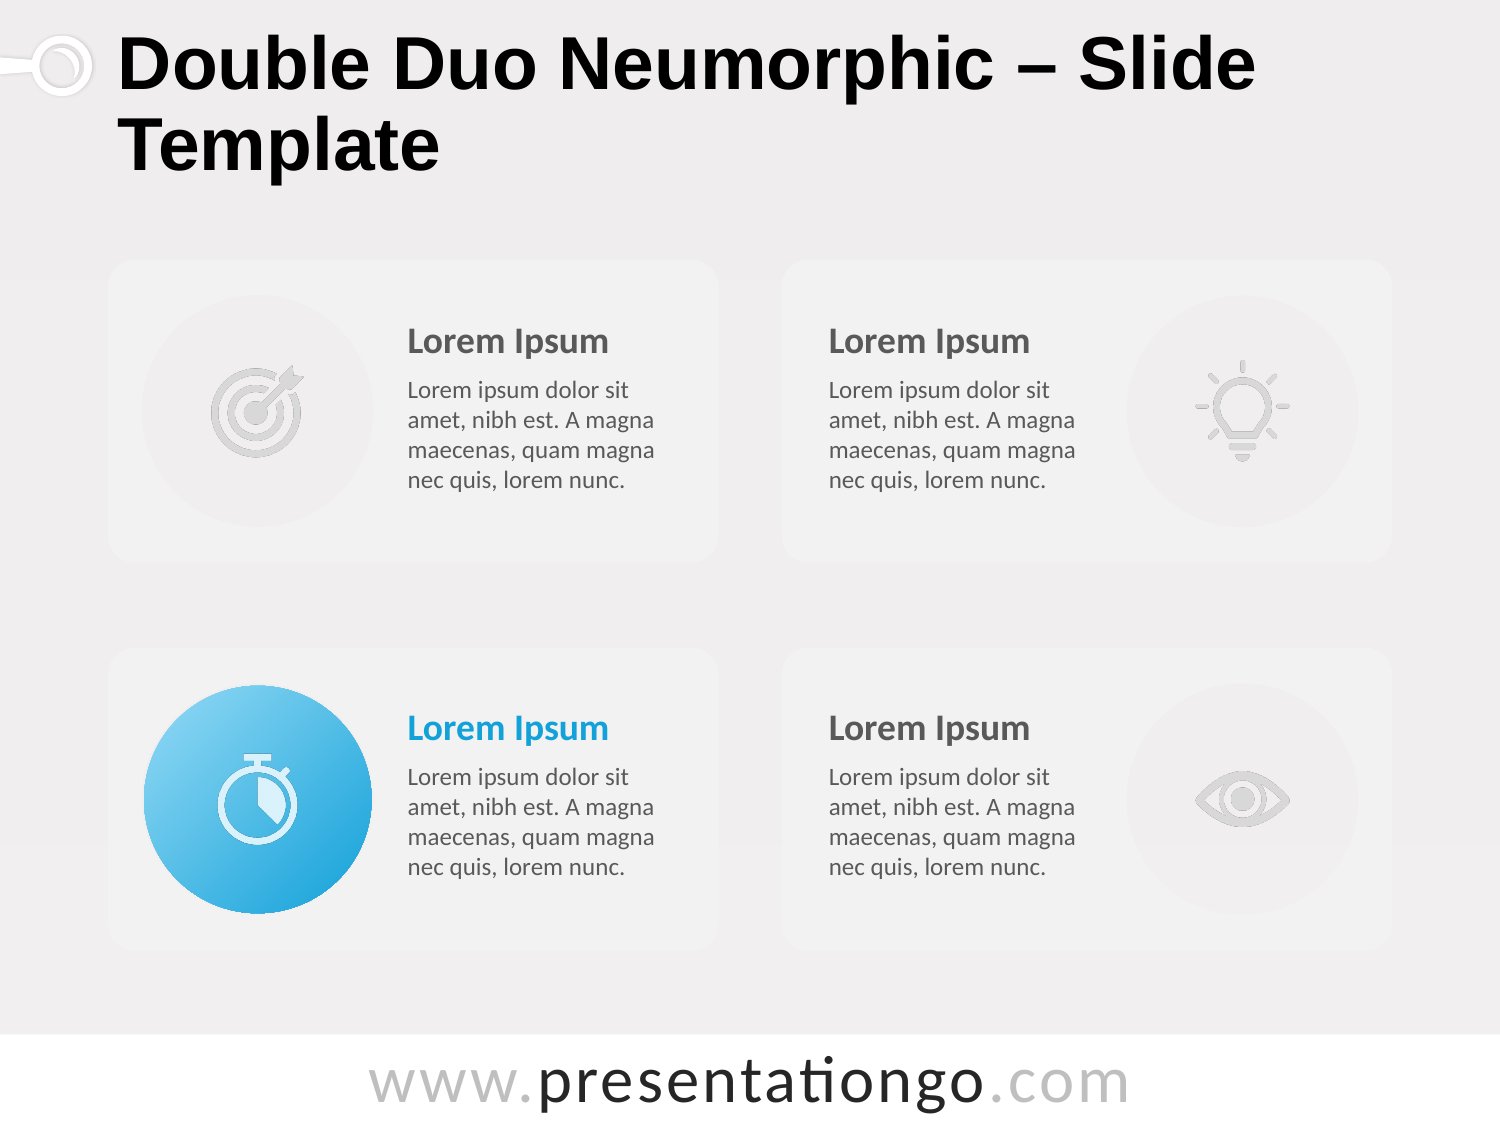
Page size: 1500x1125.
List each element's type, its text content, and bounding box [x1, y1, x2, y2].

title Double Duo Neumorphic – Slide Template [103, 17, 1500, 139]
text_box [107, 259, 1392, 951]
